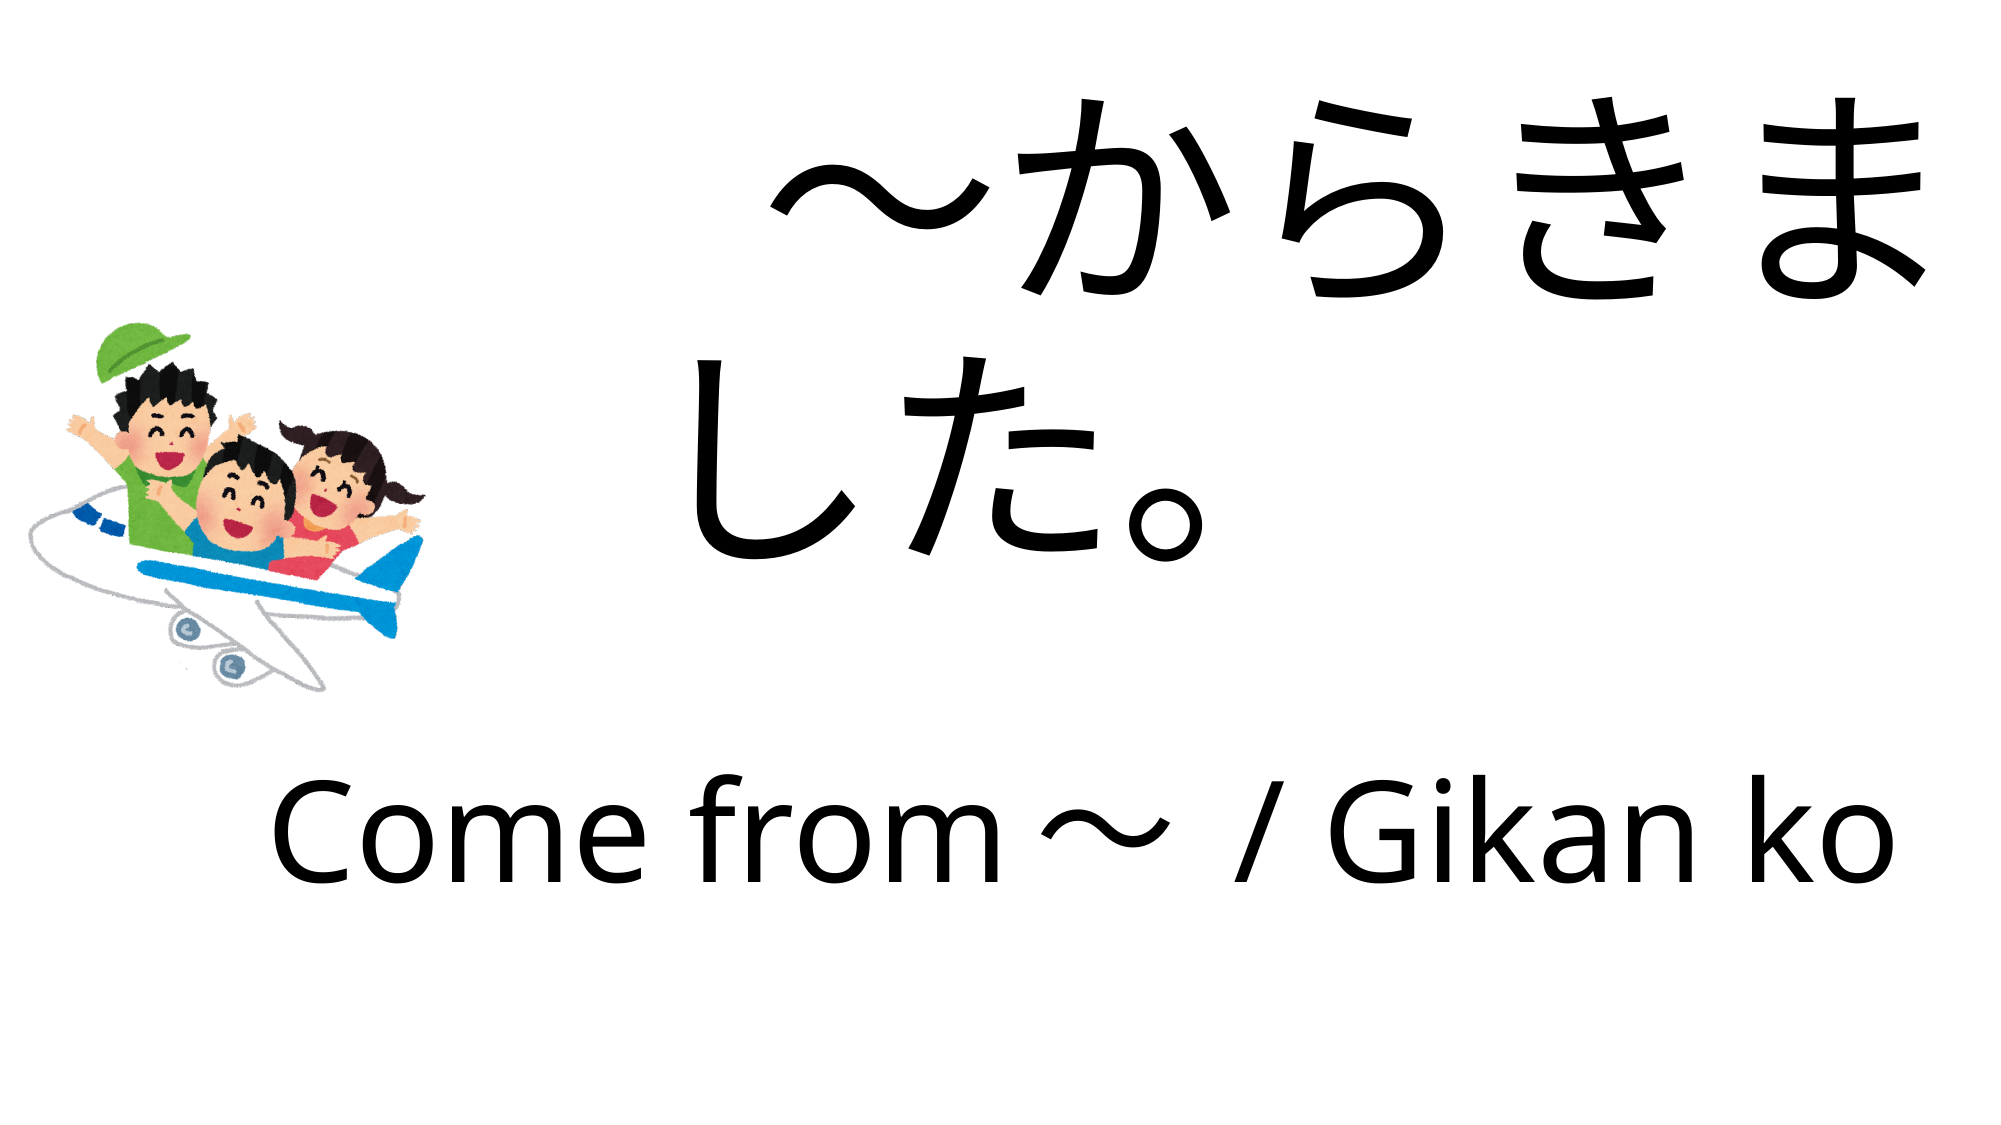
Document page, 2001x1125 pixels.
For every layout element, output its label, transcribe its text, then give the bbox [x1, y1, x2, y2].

title ～からきました。 [0, 22, 2000, 660]
picture [20, 314, 433, 715]
subtitle Come from～ / Gikan ko [0, 687, 2000, 987]
